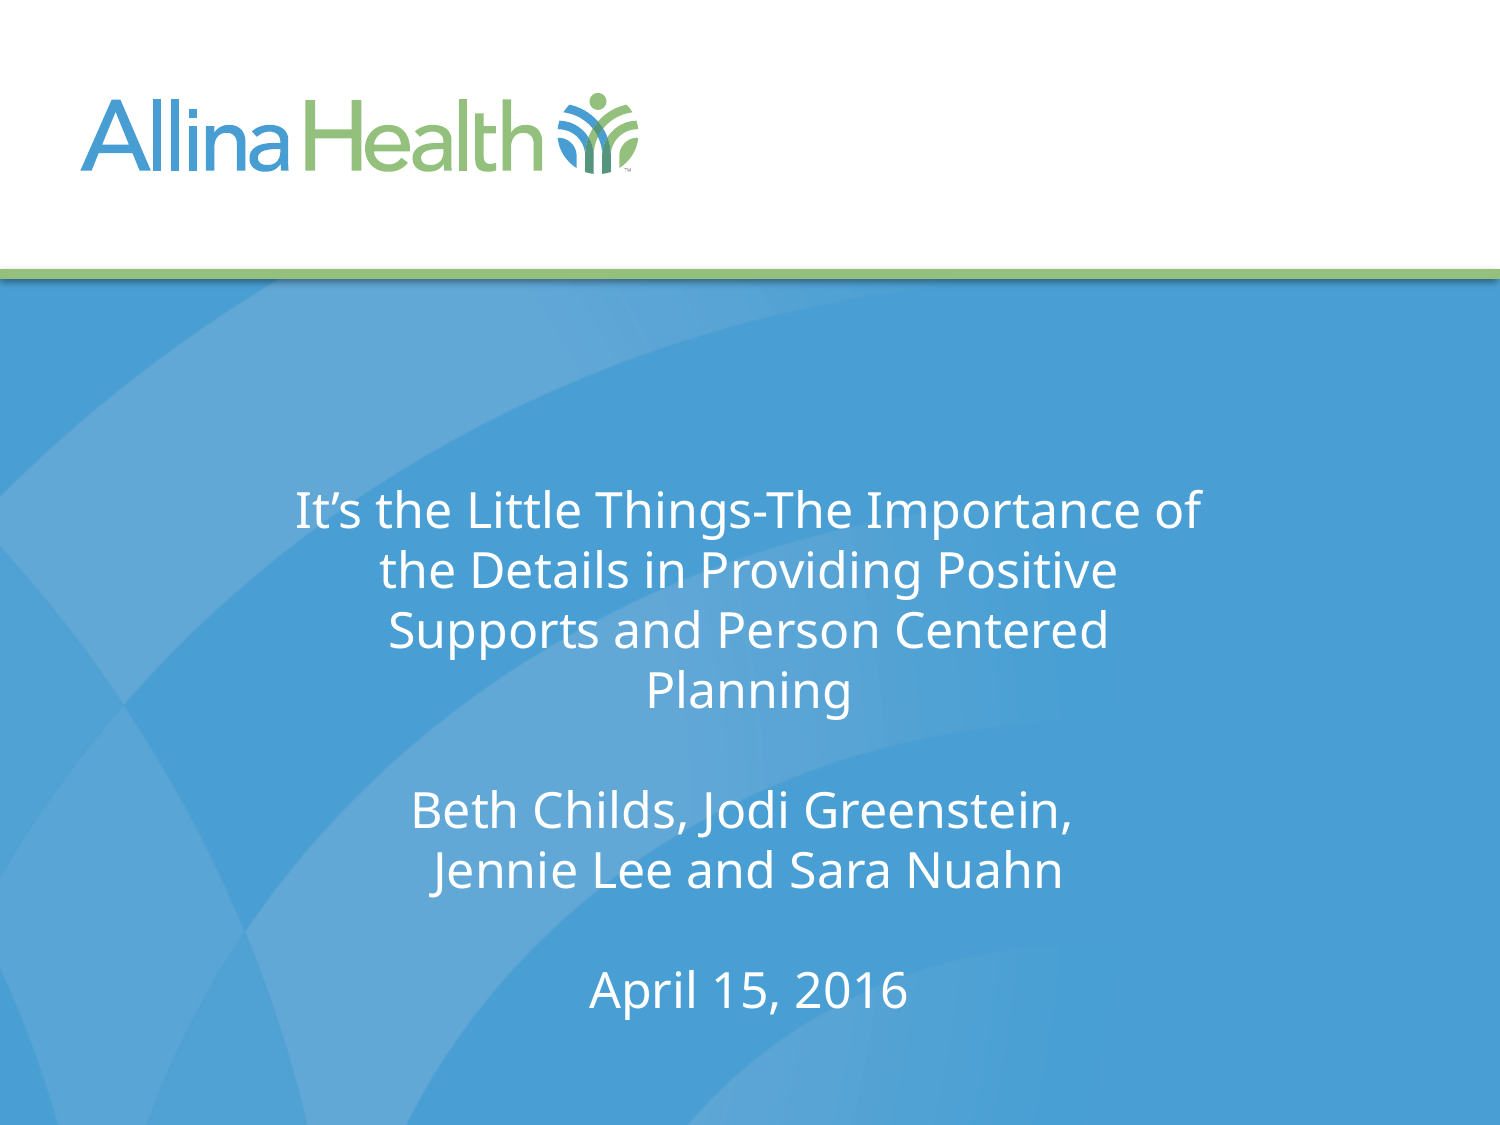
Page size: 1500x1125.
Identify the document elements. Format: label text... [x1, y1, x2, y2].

title It’s the Little Things-The Importance of the Details in Providing Positive Supports and Person Centered Planning Beth Childs, Jodi Greenstein, Jennie Lee and Sara Nuahn April 15, 2016 [261, 470, 1237, 758]
